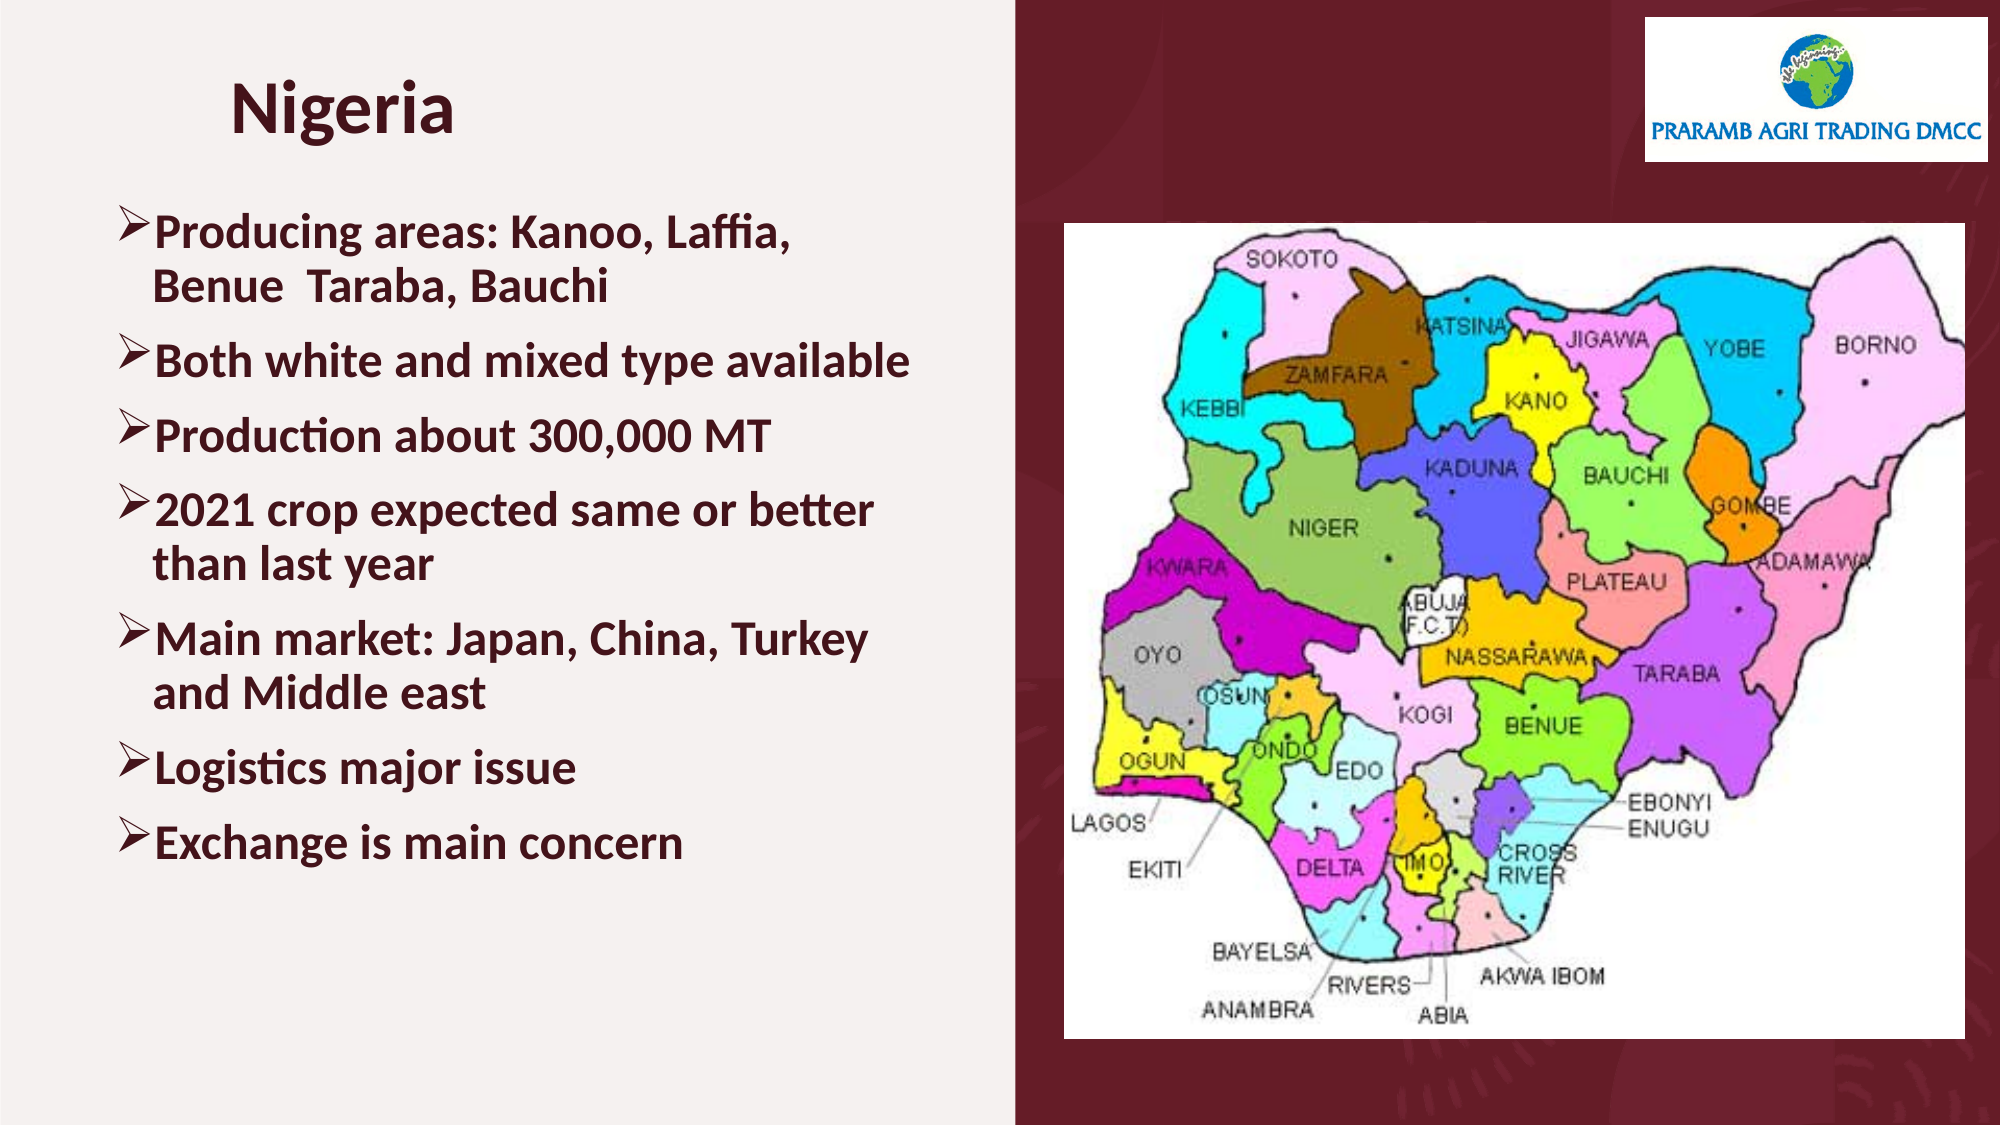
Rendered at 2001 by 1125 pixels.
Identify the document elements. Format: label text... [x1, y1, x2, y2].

text_box [0, 0, 1014, 1125]
picture [1063, 223, 1965, 1040]
text_box [1016, 0, 2000, 1125]
list Producing areas: Kanoo, Laffia, Benue Taraba, Bauchi Both white and mixed type available Production about 300,000 MT 2021 crop expected same or better than last year Main market: Japan, China, Turkey and Middle east Logistics major issue Exchange is main concern [99, 197, 950, 1099]
title Nigeria [67, 0, 775, 198]
picture [1645, 17, 1988, 163]
